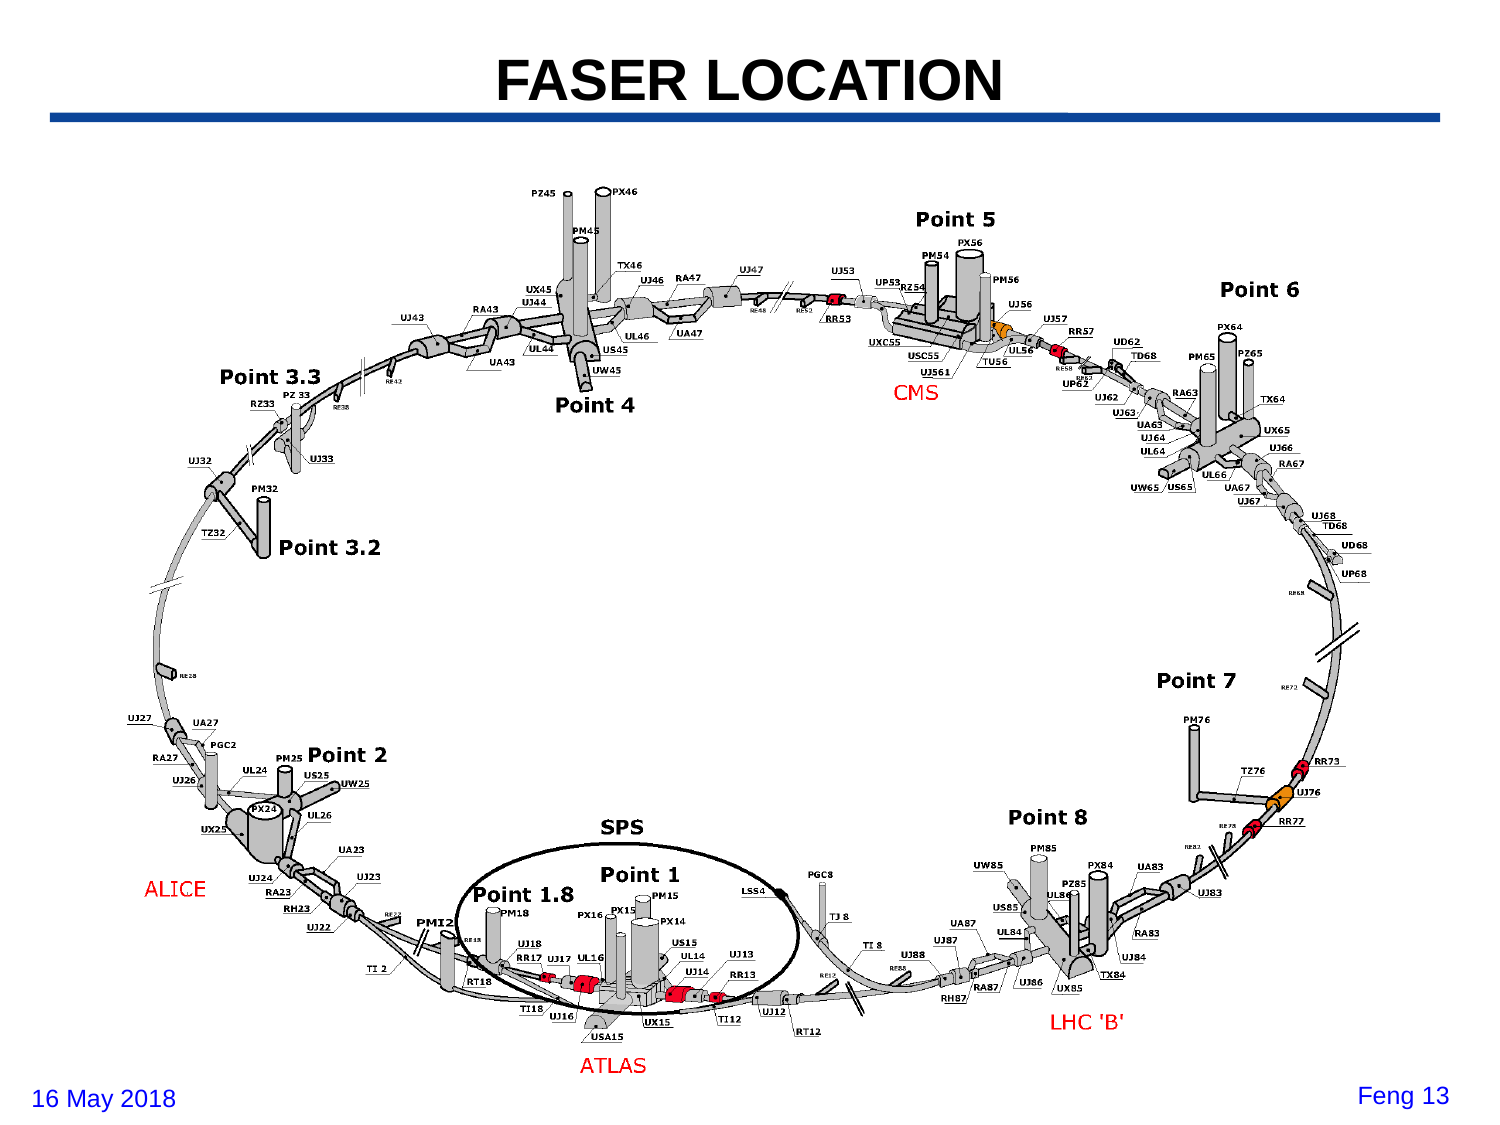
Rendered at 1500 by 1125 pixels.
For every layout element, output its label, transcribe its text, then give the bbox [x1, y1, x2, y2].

title FASER LOCATION [112, 17, 1388, 138]
picture [106, 174, 1388, 1085]
